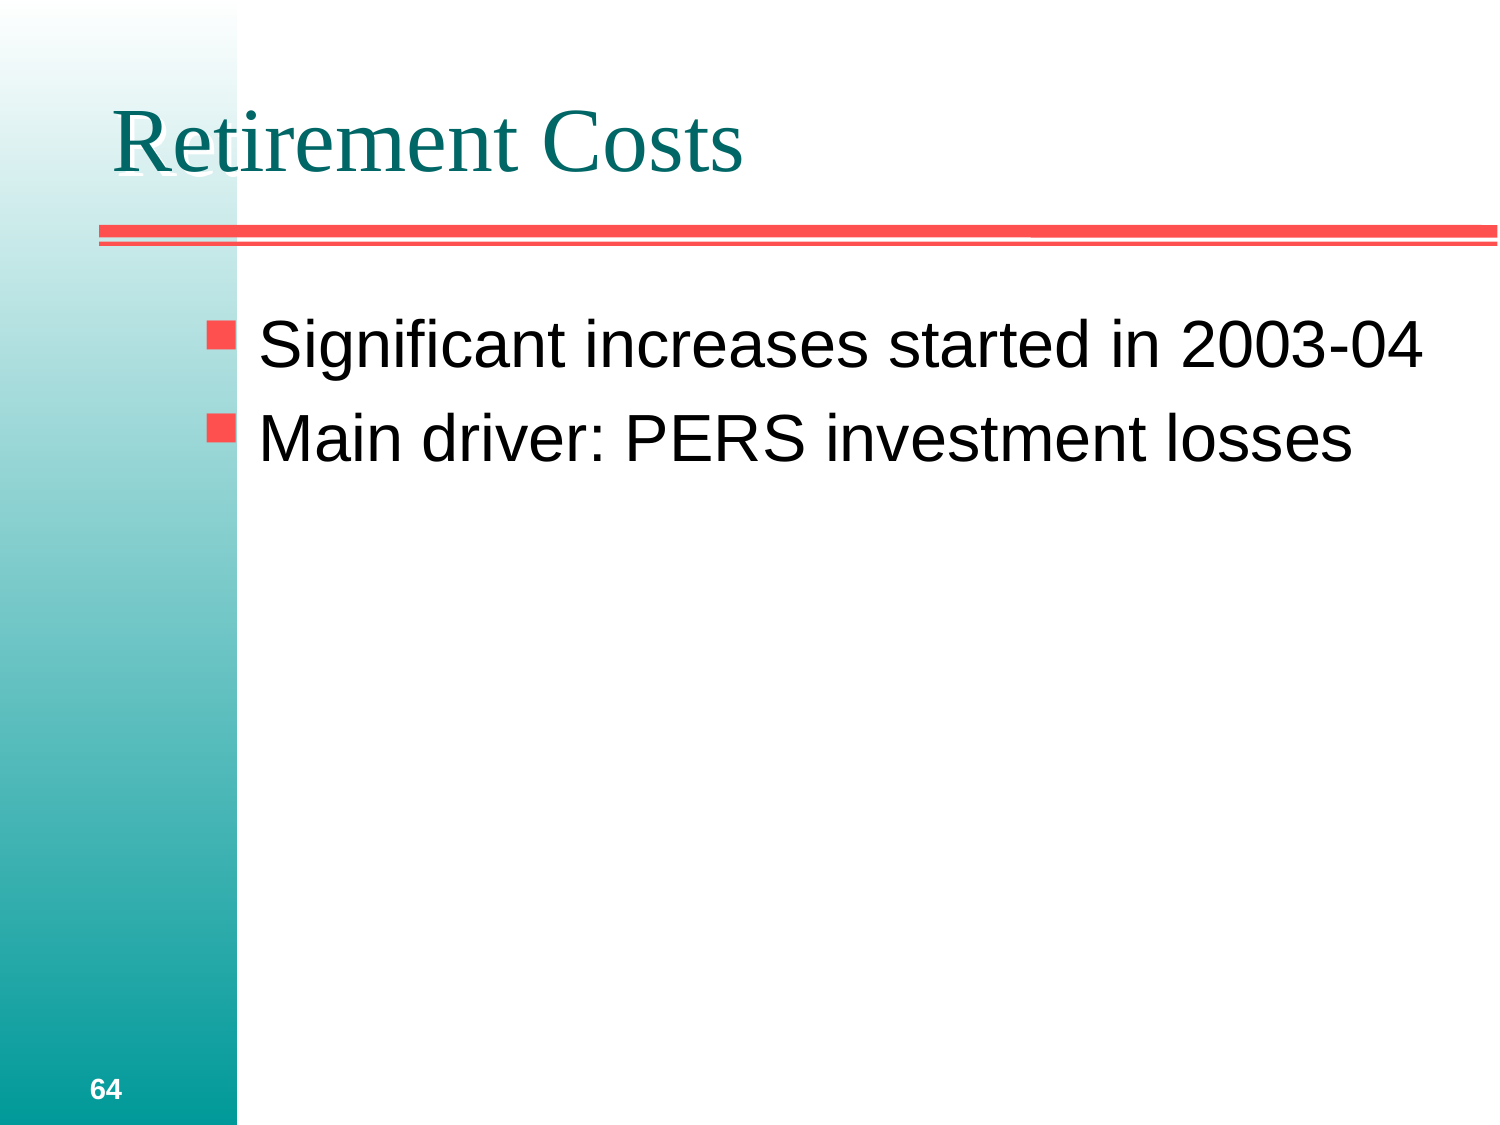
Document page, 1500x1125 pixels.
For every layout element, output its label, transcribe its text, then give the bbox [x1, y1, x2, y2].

title Retirement Costs [96, 43, 1375, 225]
list Significant increases started in 2003-04 Main driver: PERS investment losses [187, 293, 1463, 975]
slide_number 64 [62, 1050, 138, 1125]
